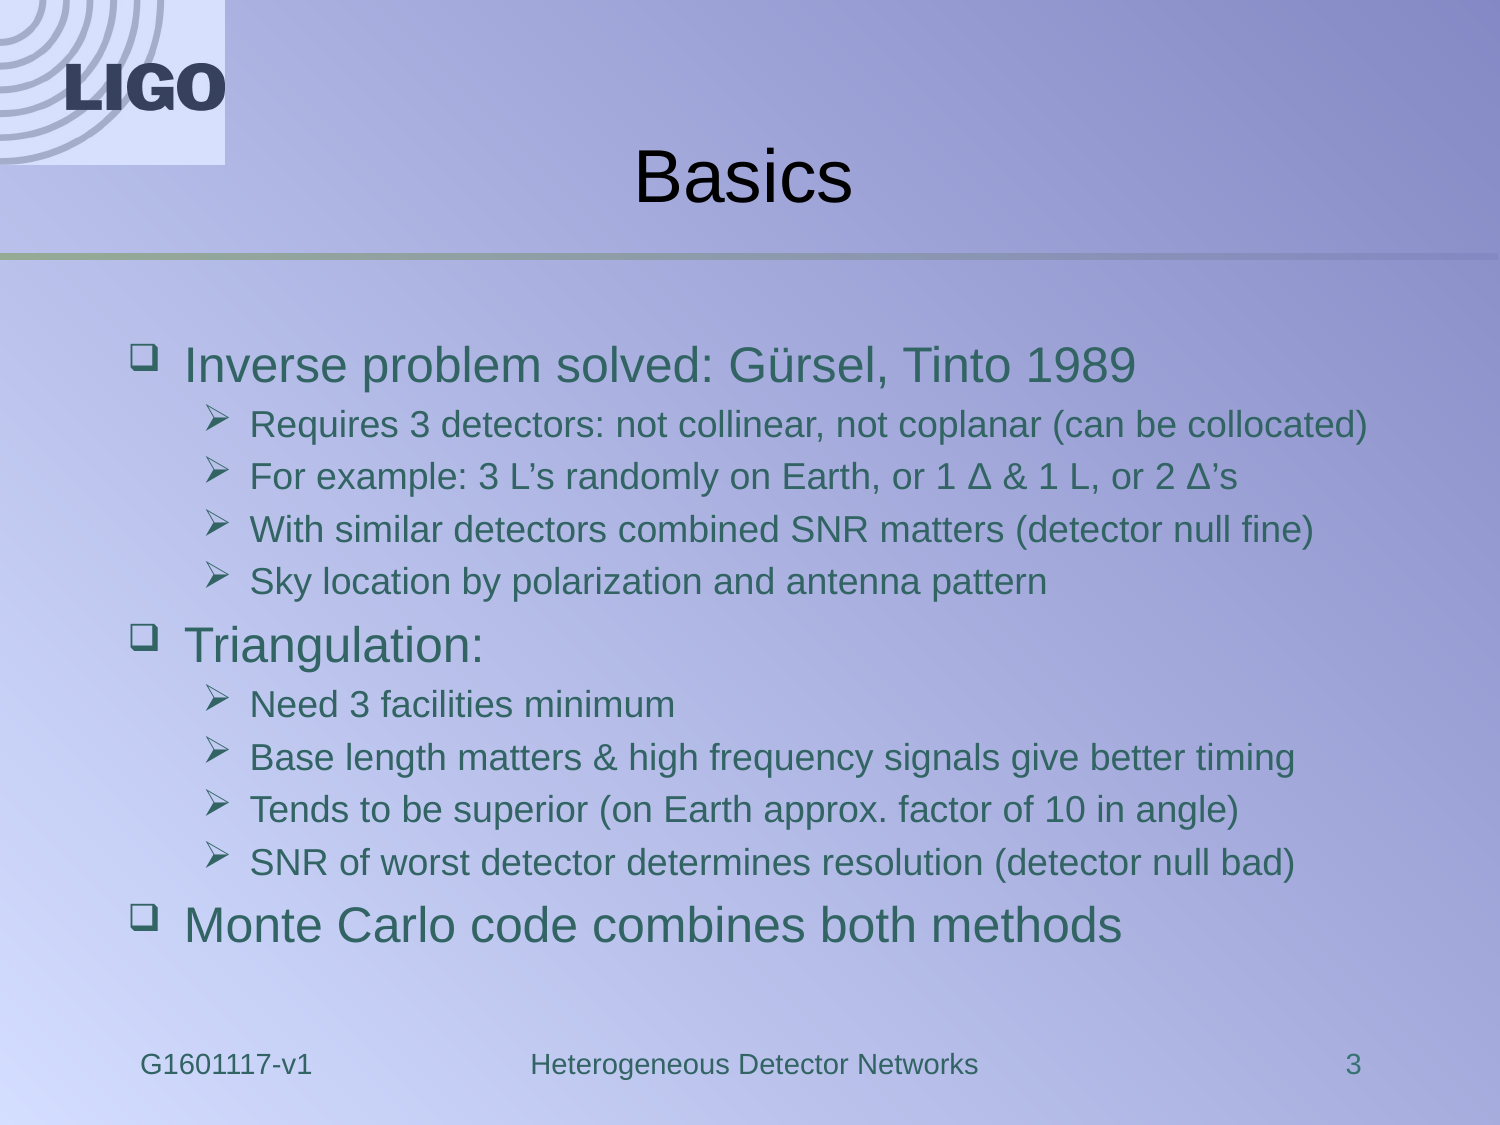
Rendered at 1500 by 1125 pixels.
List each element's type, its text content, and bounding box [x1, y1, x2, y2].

list Inverse problem solved: Gürsel, Tinto 1989 Requires 3 detectors: not collinear, not coplanar (can be collocated) For example: 3 L’s randomly on Earth, or 1 Δ & 1 L, or 2 Δ’s With similar detectors combined SNR matters (detector null fine) Sky location by polarization and antenna pattern Triangulation: Need 3 facilities minimum Base length matters & high frequency signals give better timing Tends to be superior (on Earth approx. factor of 10 in angle) SNR of worst detector determines resolution (detector null bad) Monte Carlo code combines both methods [112, 324, 1388, 1001]
title Basics [262, 37, 1226, 226]
